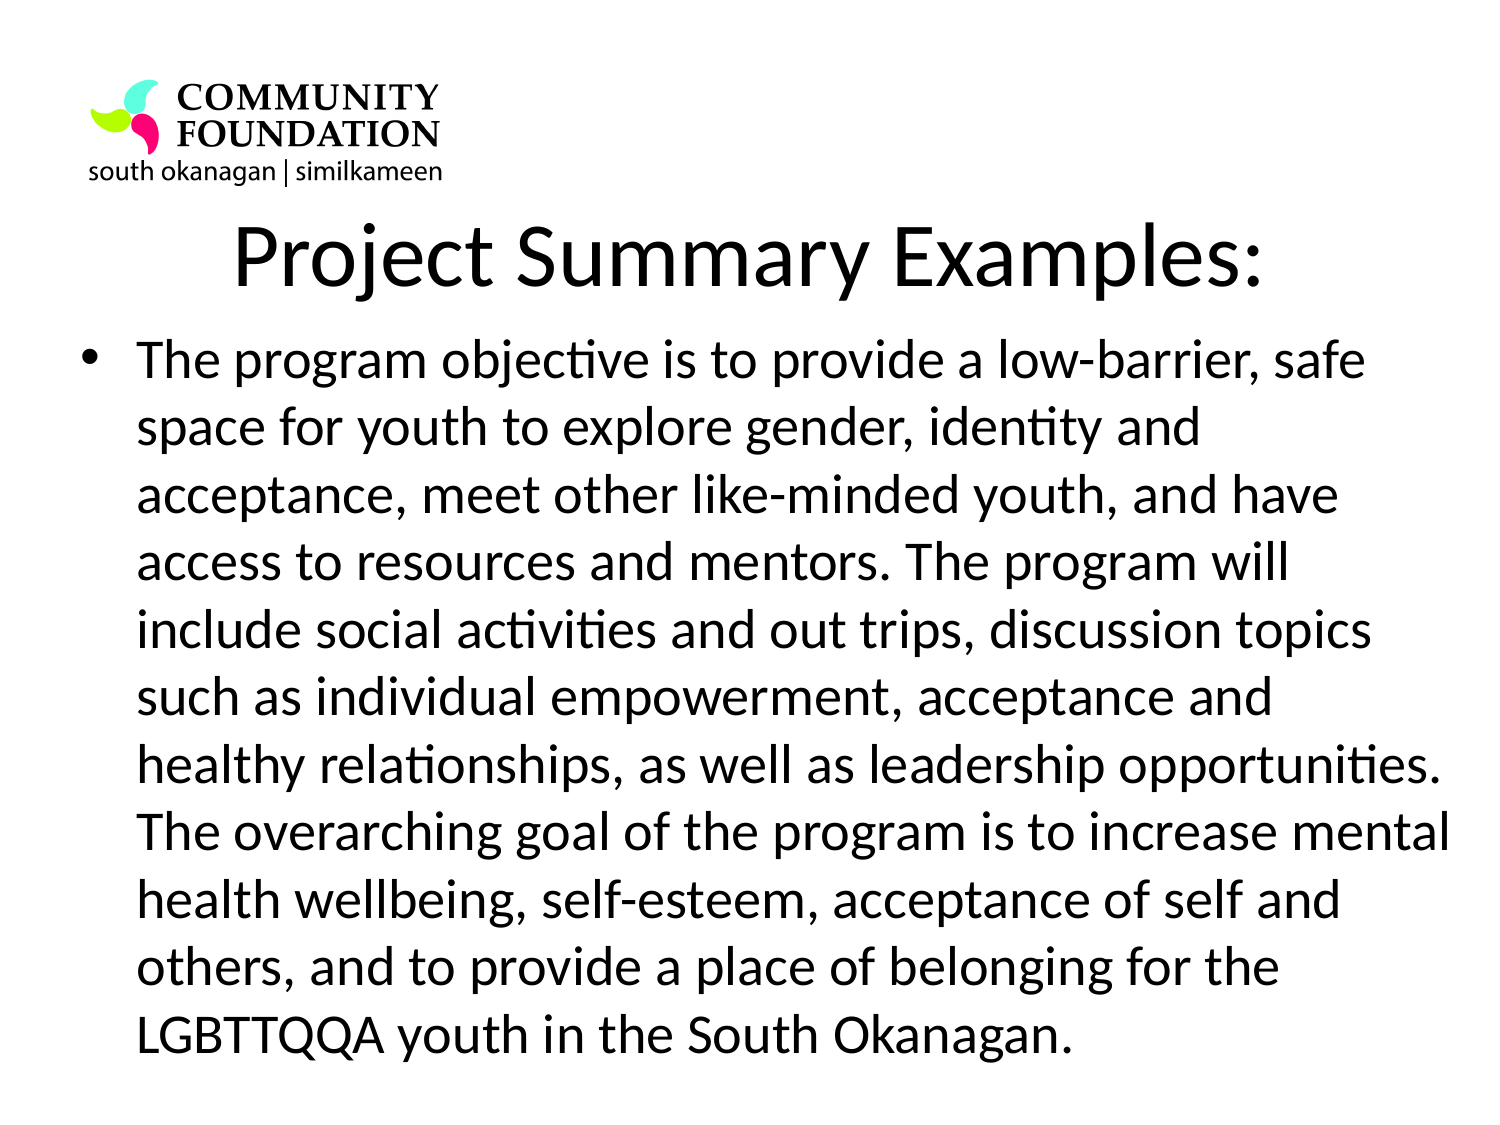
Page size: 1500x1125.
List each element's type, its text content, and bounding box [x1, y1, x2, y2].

picture [88, 77, 444, 187]
text_box The program objective is to provide a low-barrier, safe space for youth to explore gender, identity and acceptance, meet other like-minded youth, and have access to resources and mentors. The program will include social activities and out trips, discussion topics such as individual empowerment, acceptance and healthy relationships, as well as leadership opportunities. The overarching goal of the program is to increase mental health wellbeing, self-esteem, acceptance of self and others, and to provide a place of belonging for the LGBTTQQA youth in the South Okanagan. [64, 314, 1471, 965]
text_box Project Summary Examples: [112, 184, 1388, 314]
